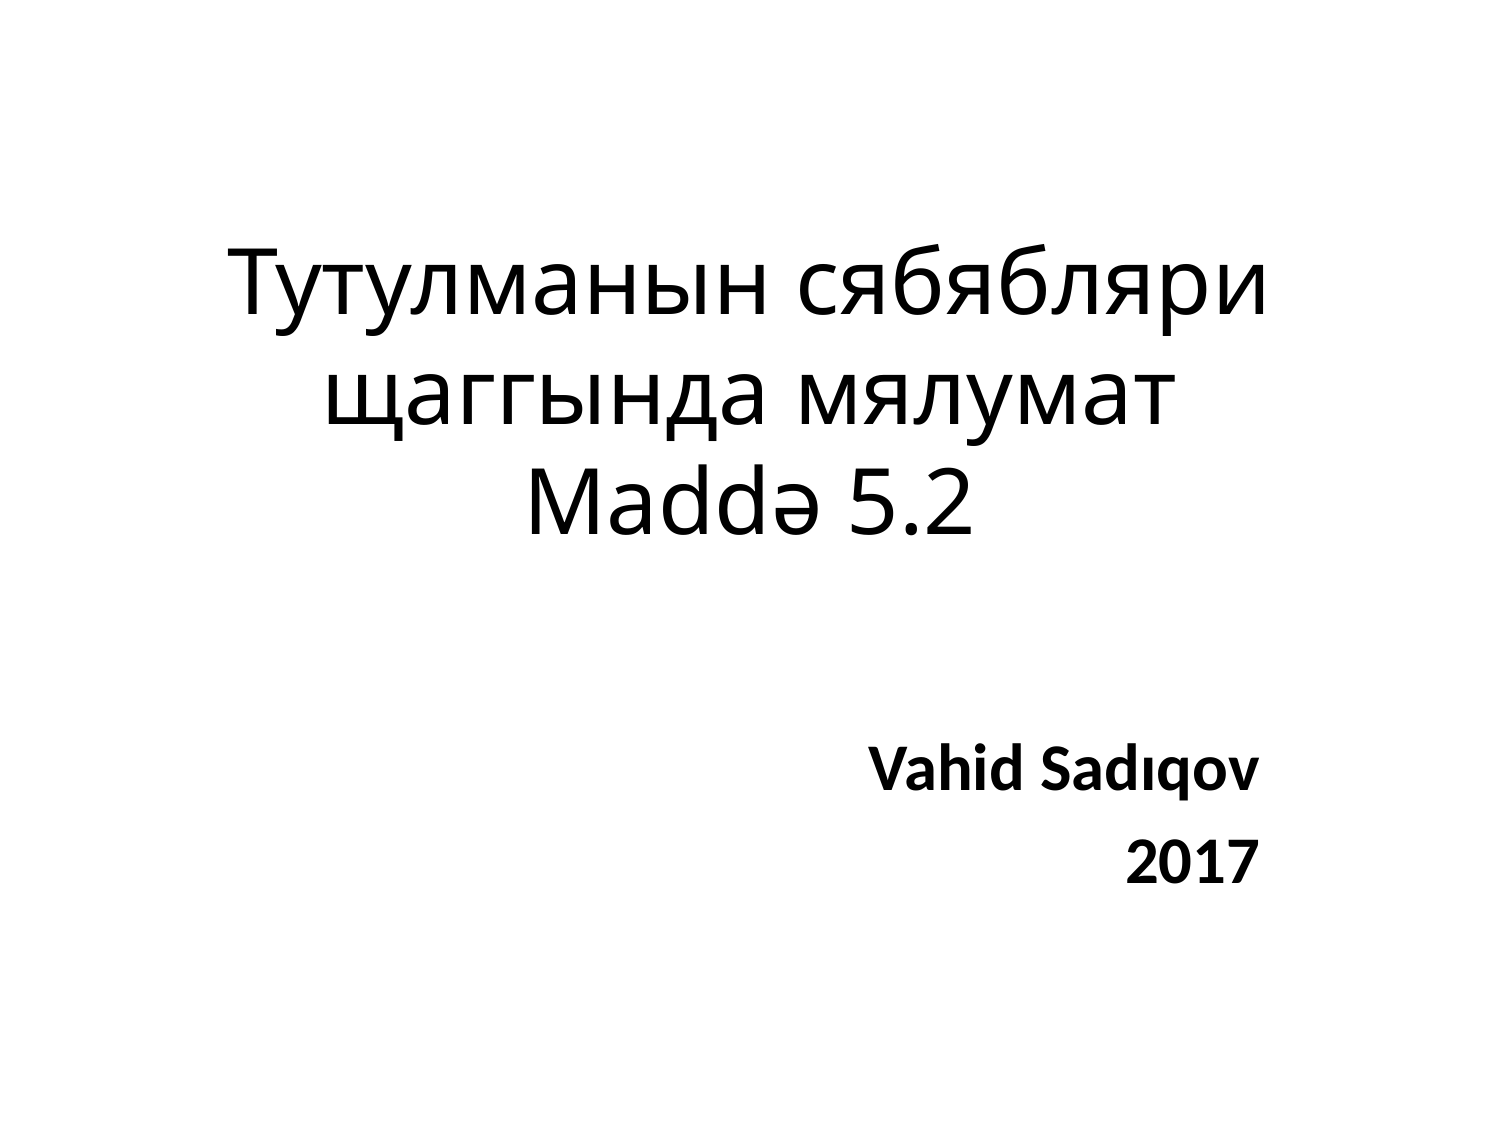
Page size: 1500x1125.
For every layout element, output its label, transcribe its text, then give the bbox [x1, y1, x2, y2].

subtitle Vahid Sadıqov 2017 [225, 716, 1275, 925]
title Тутулманын сябябляри щаггында мялумат Maddə 5.2 [112, 184, 1388, 591]
